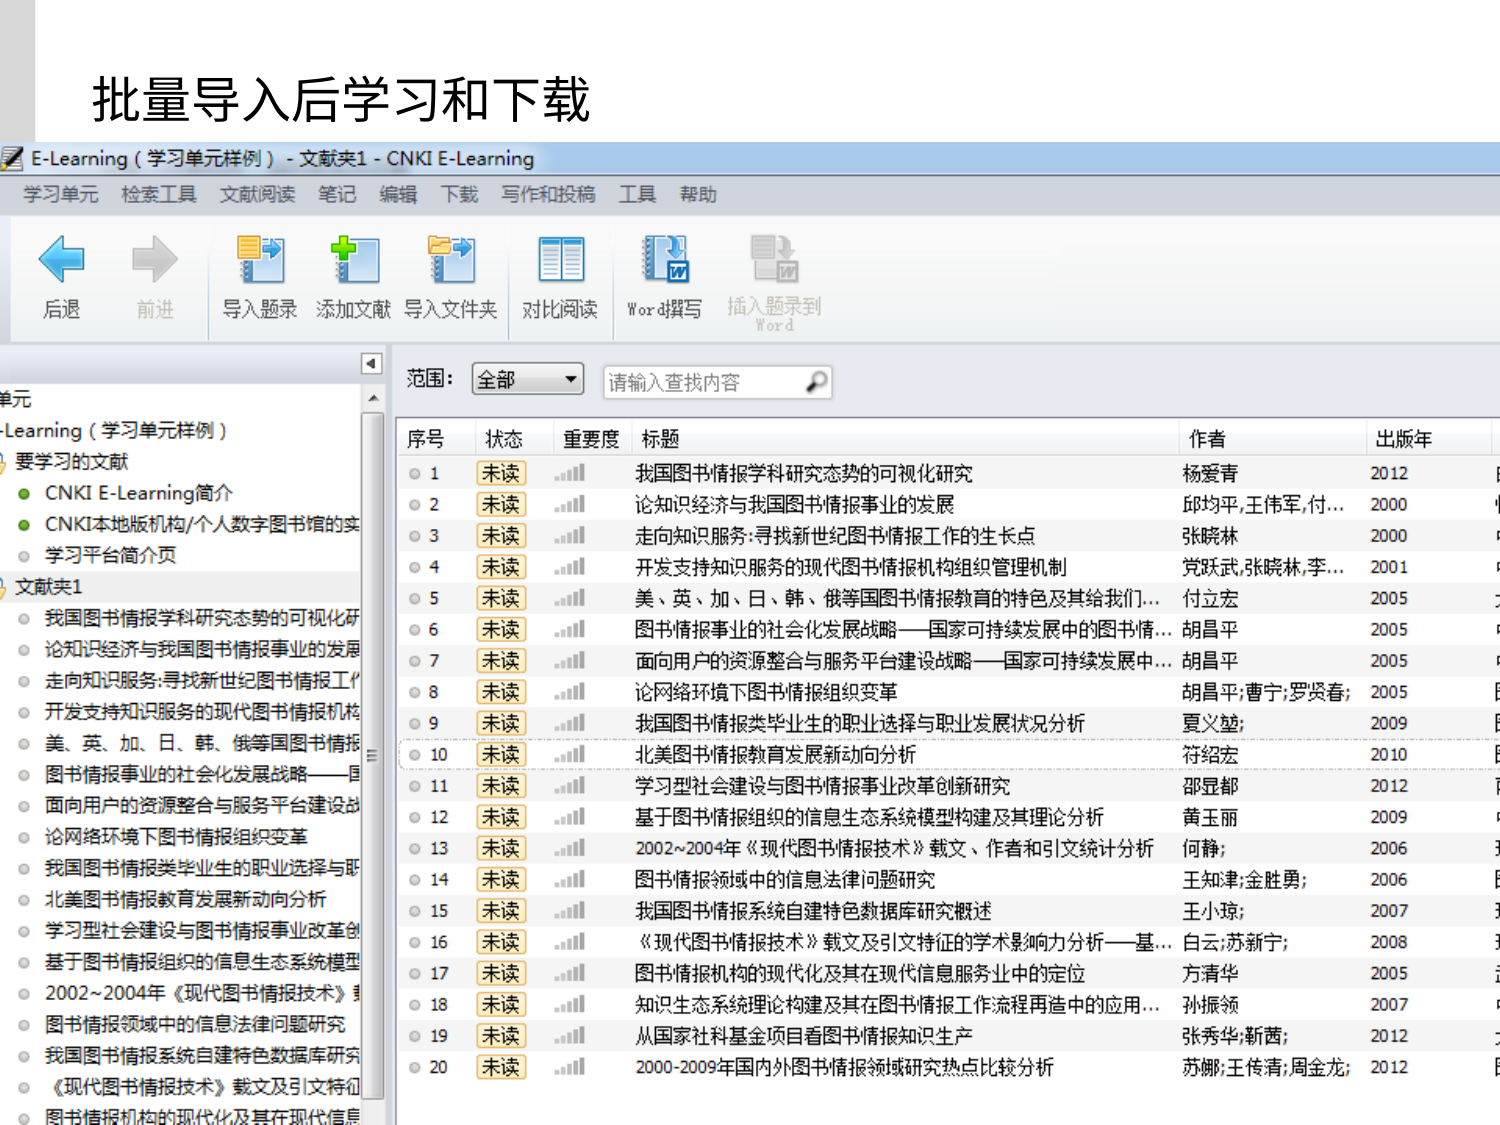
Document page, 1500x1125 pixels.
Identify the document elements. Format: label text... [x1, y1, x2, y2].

title 批量导入后学习和下载 [76, 41, 1427, 138]
picture [0, 141, 1500, 1125]
